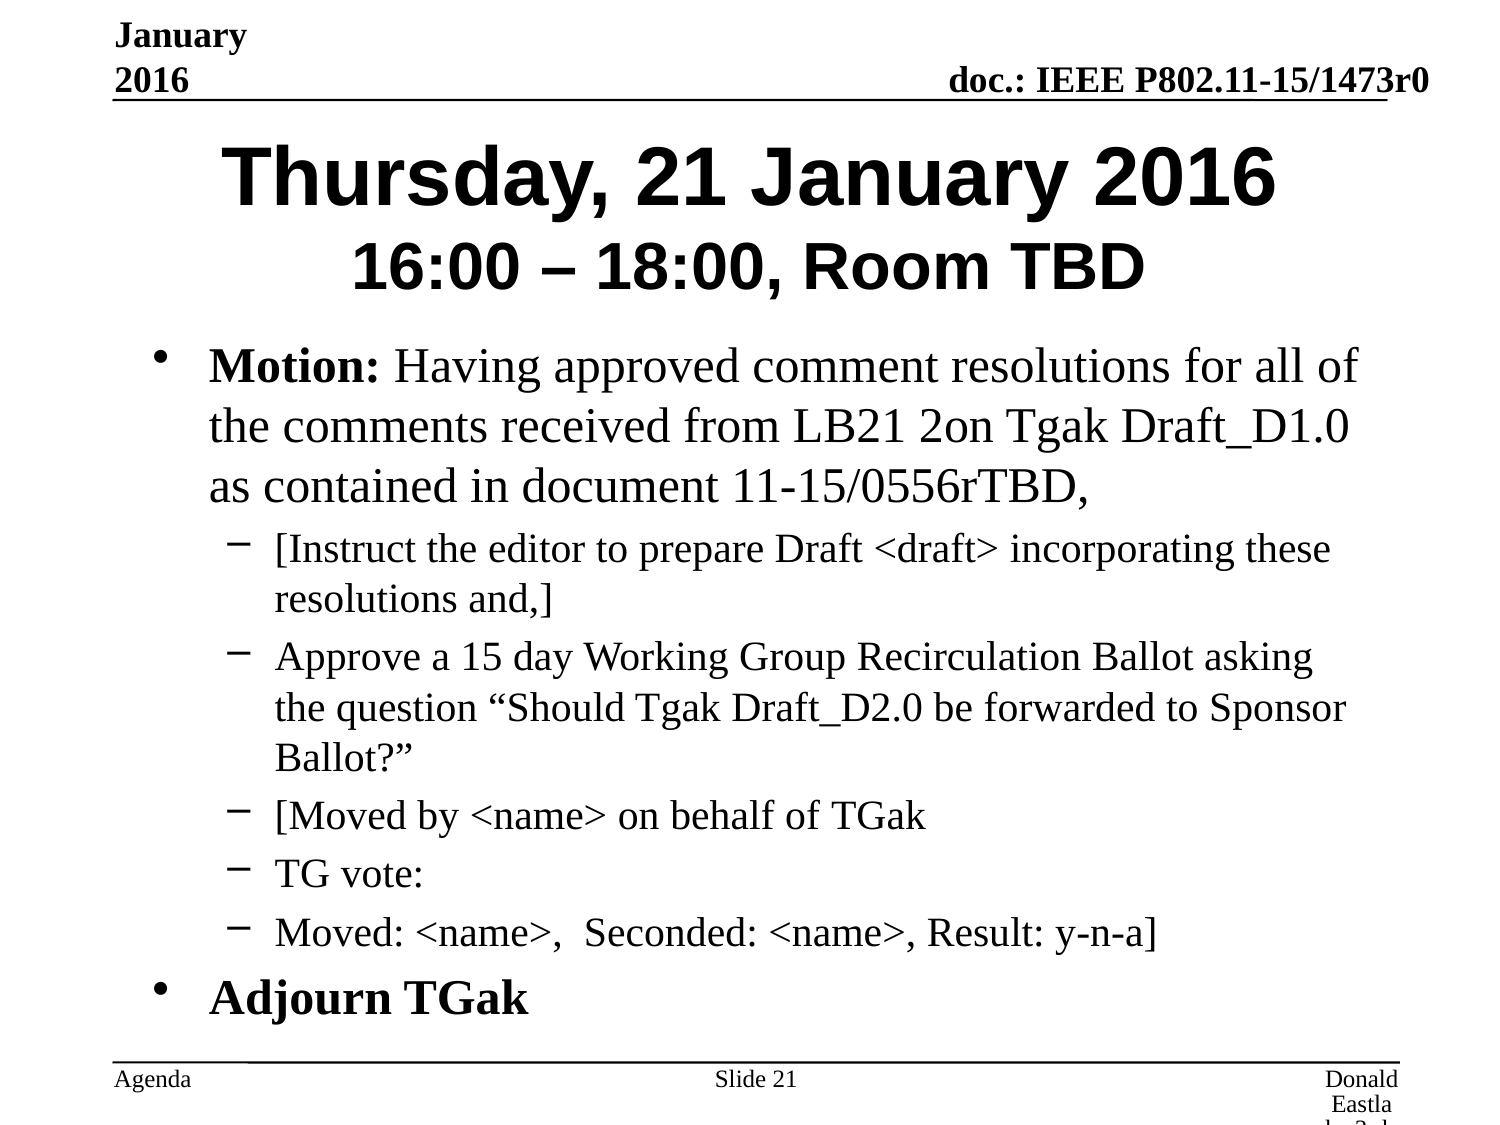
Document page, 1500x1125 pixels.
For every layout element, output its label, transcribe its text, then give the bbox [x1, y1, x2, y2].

title Thursday, 21 January 2016 16:00 – 18:00, Room TBD [112, 112, 1388, 313]
footer Donald Eastlake 3rd, Huawei Technologies [1325, 1062, 1402, 1093]
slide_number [114, 54, 290, 100]
list Motion: Having approved comment resolutions for all of the comments received from LB21 2on Tgak Draft_D1.0 as contained in document 11-15/0556rTBD, [Instruct the editor to prepare Draft <draft> incorporating these resolutions and,] Approve a 15 day Working Group Recirculation Ballot asking the question “Should Tgak Draft_D2.0 be forwarded to Sponsor Ballot?” [Moved by <name> on behalf of TGak TG vote: Moved: <name>, Seconded: <name>, Result: y-n-a] Adjourn TGak [137, 324, 1388, 1063]
slide_number Slide 21 [712, 1063, 800, 1093]
